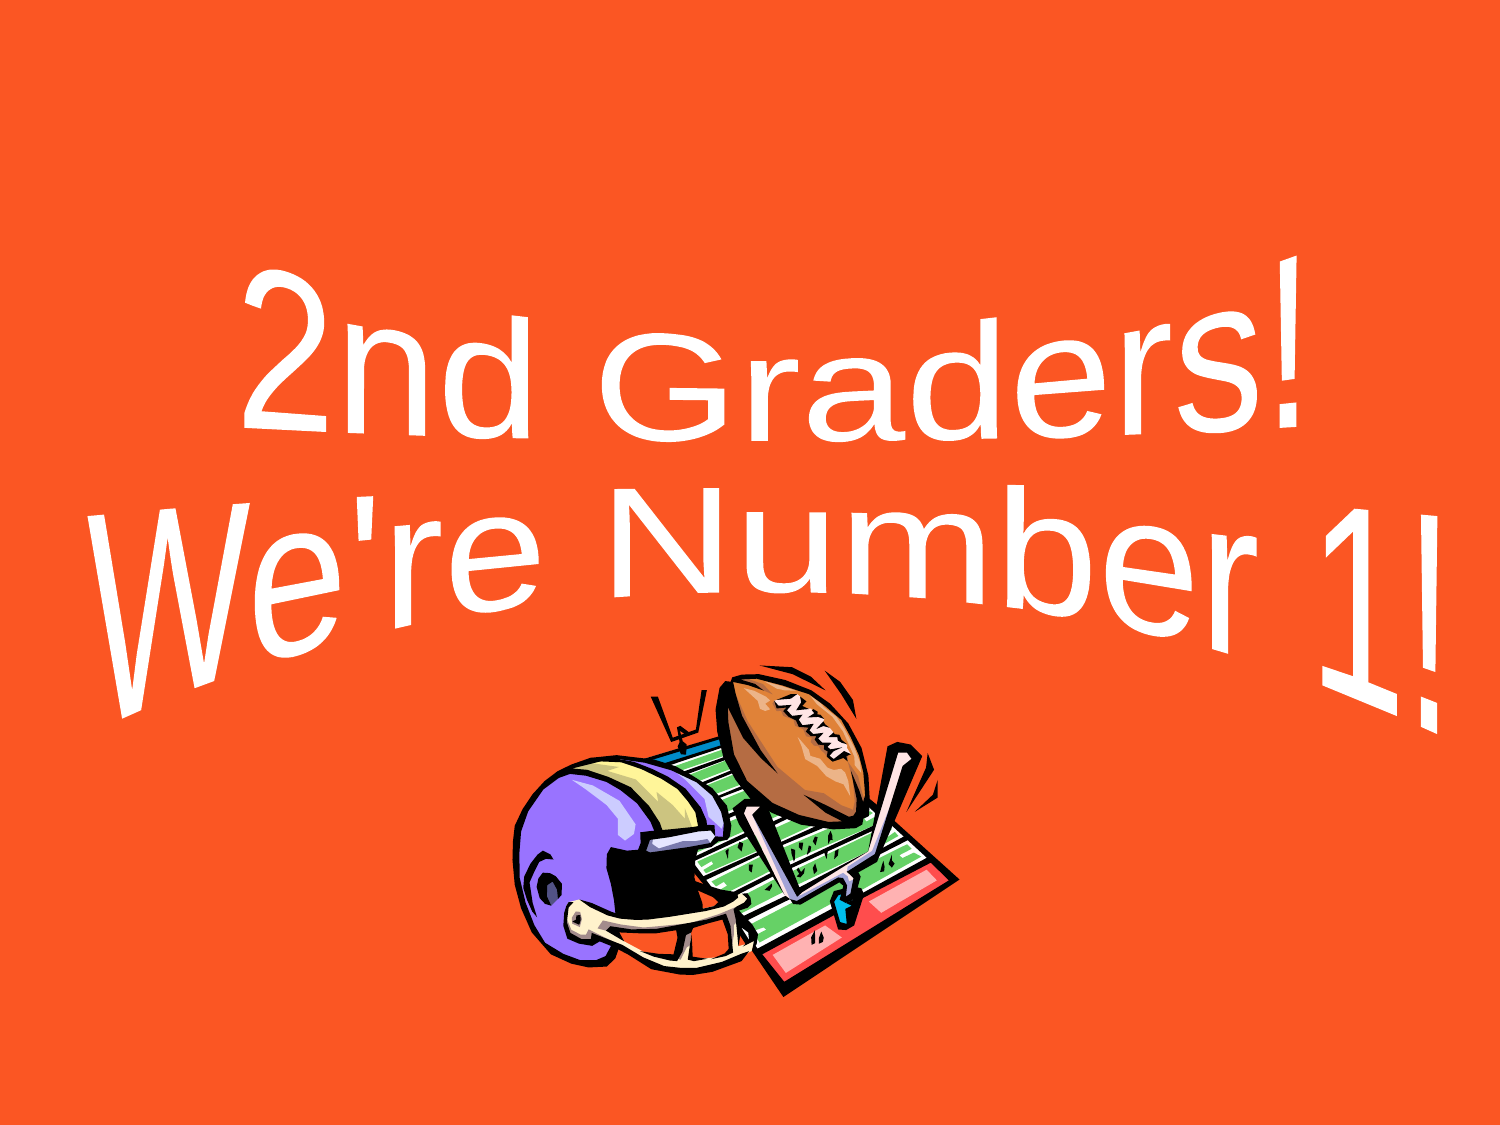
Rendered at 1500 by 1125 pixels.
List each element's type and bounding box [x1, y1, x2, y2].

text_box [512, 662, 963, 1001]
